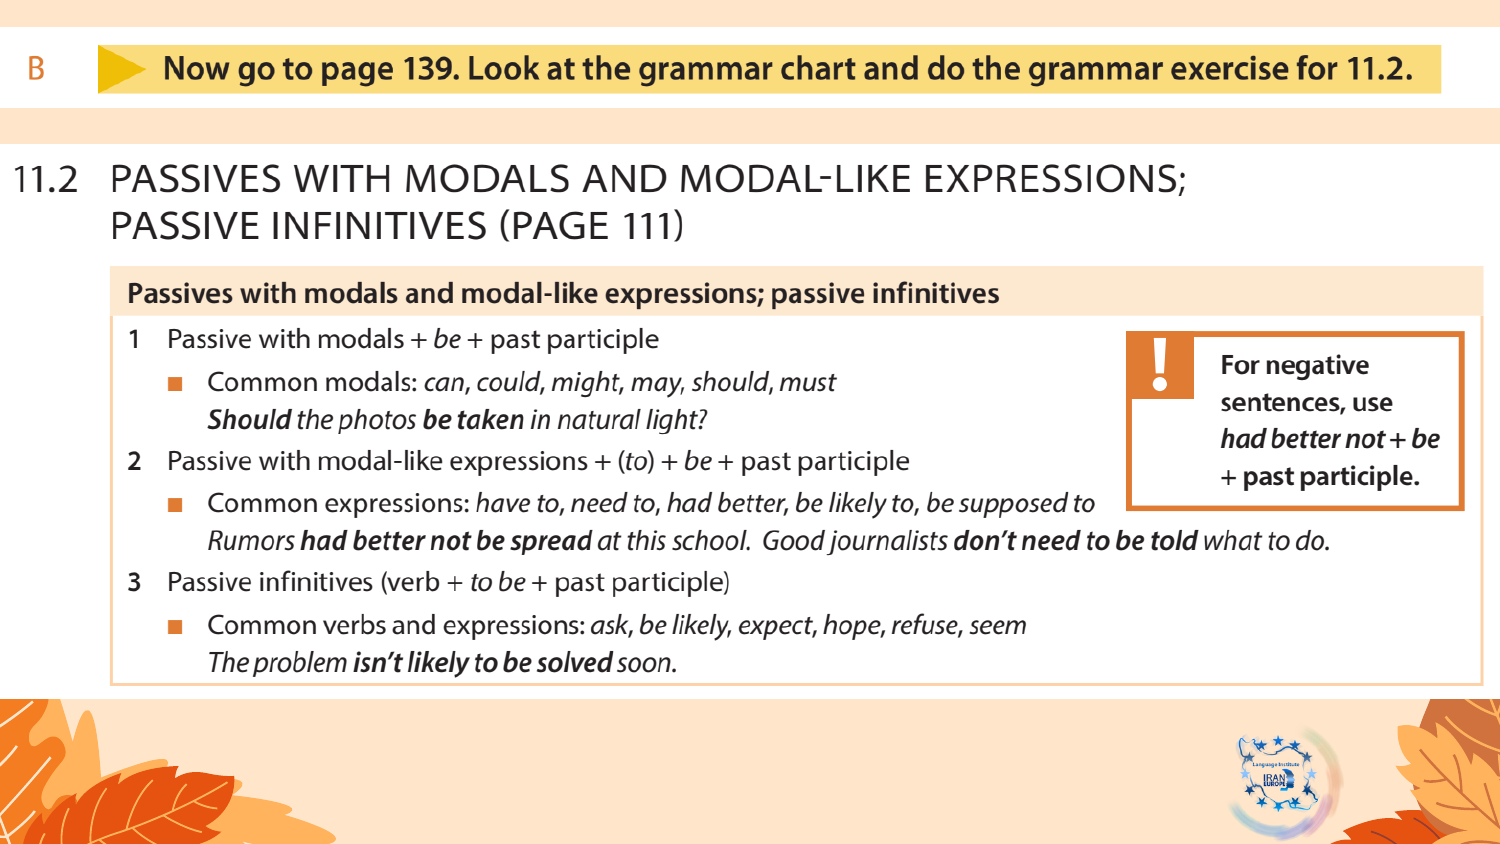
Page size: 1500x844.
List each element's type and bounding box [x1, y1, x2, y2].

picture [0, 144, 1500, 699]
picture [0, 26, 1500, 108]
picture [1222, 722, 1348, 844]
